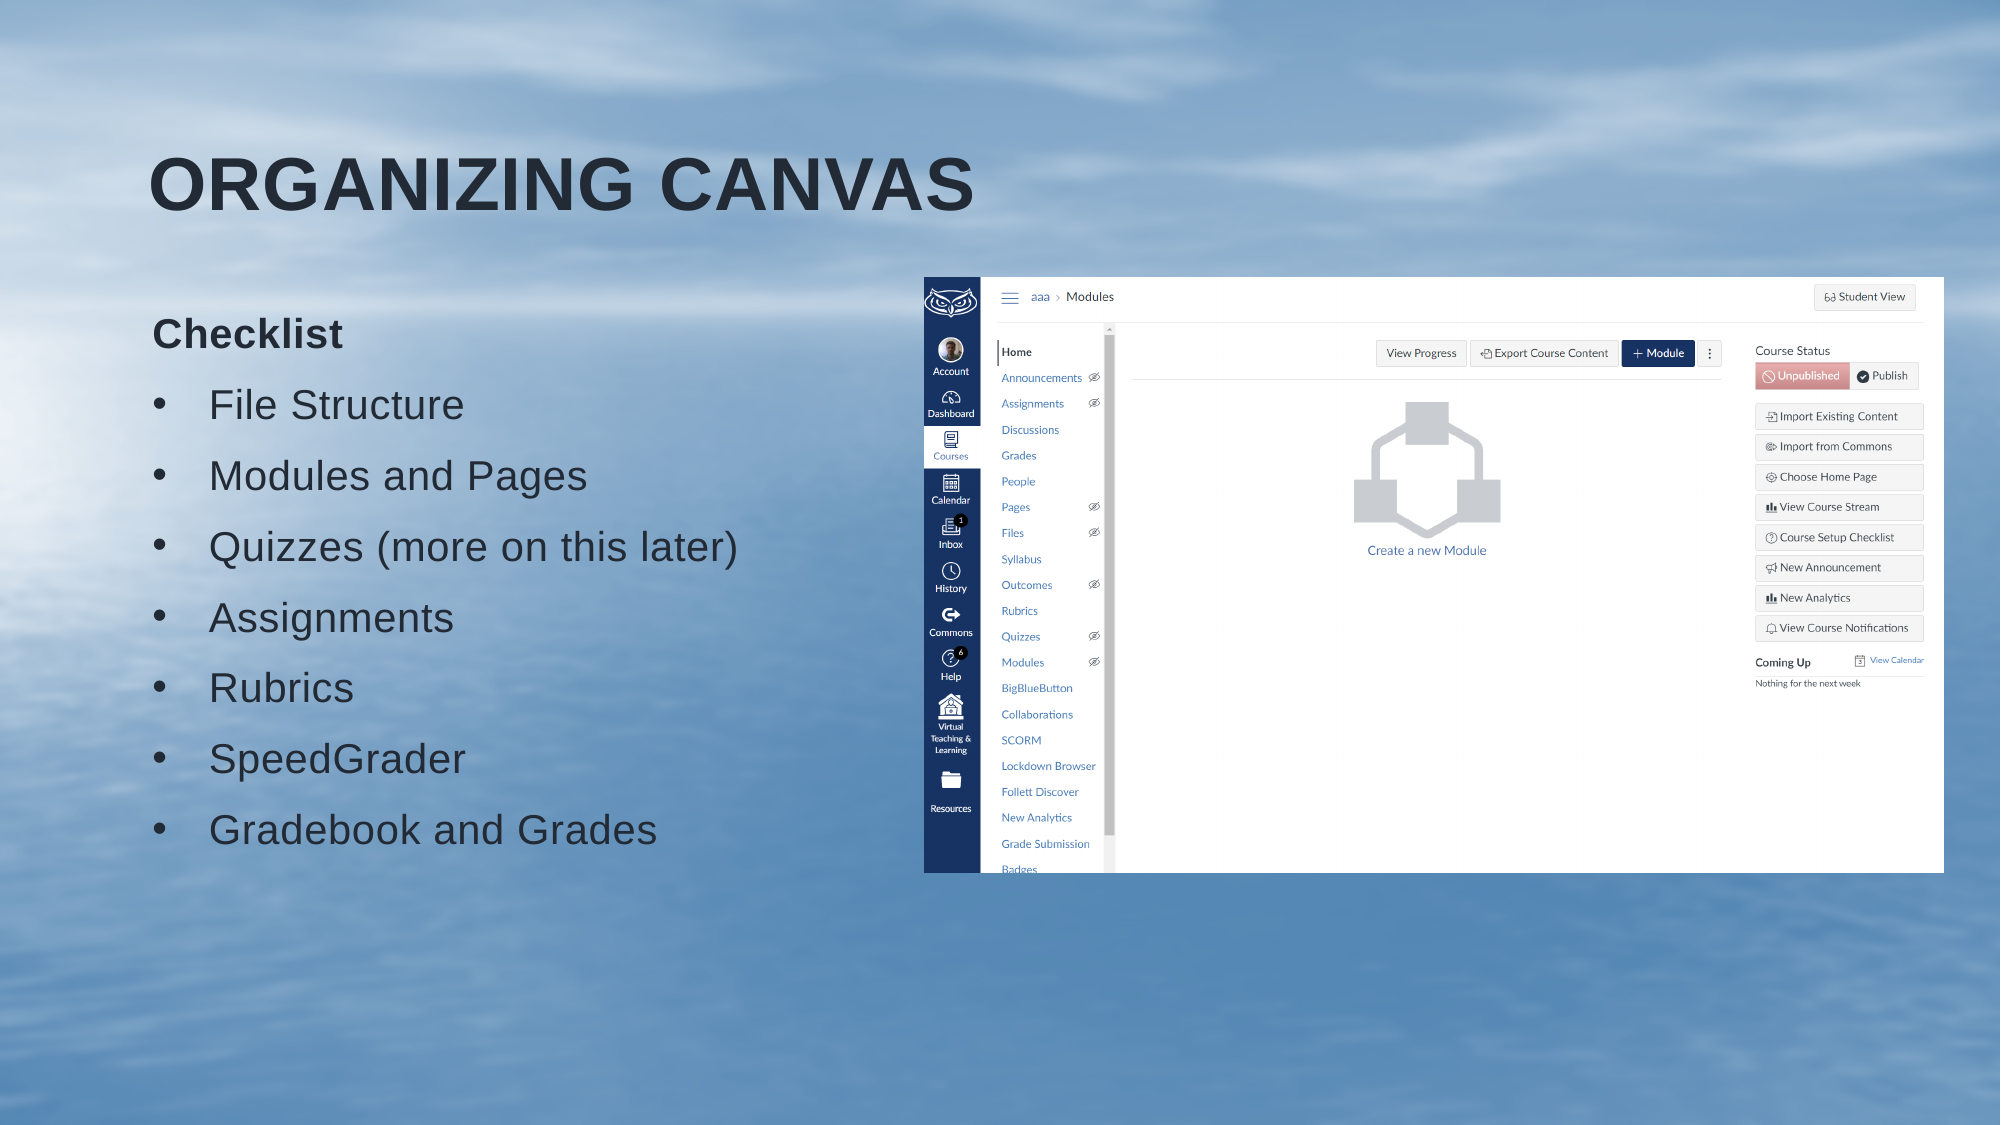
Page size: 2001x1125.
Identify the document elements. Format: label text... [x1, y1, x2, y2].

picture [923, 277, 1944, 873]
title Organizing Canvas [133, 45, 1867, 233]
list Checklist File Structure Modules and Pages Quizzes (more on this later) Assignments Rubrics SpeedGrader Gradebook and Grades [137, 299, 1070, 1014]
